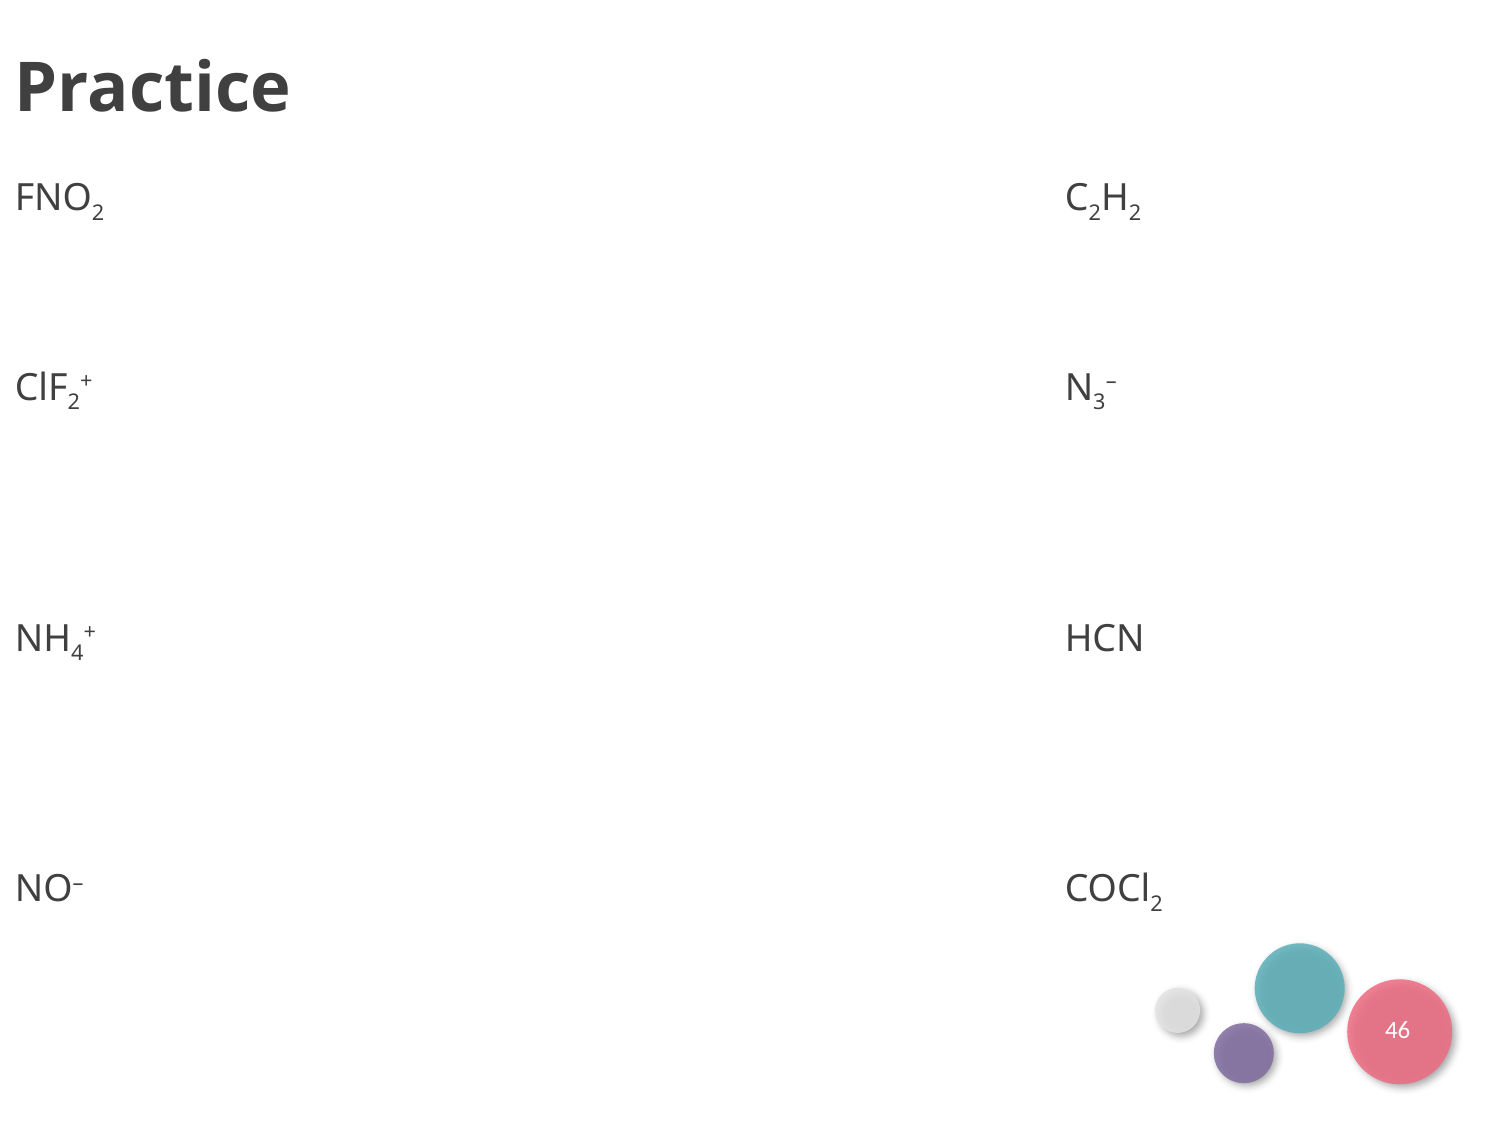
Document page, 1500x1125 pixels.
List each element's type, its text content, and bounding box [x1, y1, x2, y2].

text_box [1356, 1064, 1443, 1086]
text_box Practice [0, 45, 1500, 134]
text_box [1213, 1059, 1275, 1085]
text_box [1354, 1059, 1445, 1064]
text_box FNO2 C2H2 ClF2+ N3– NH4+ HCN NO– COCl2 [0, 166, 1500, 1059]
